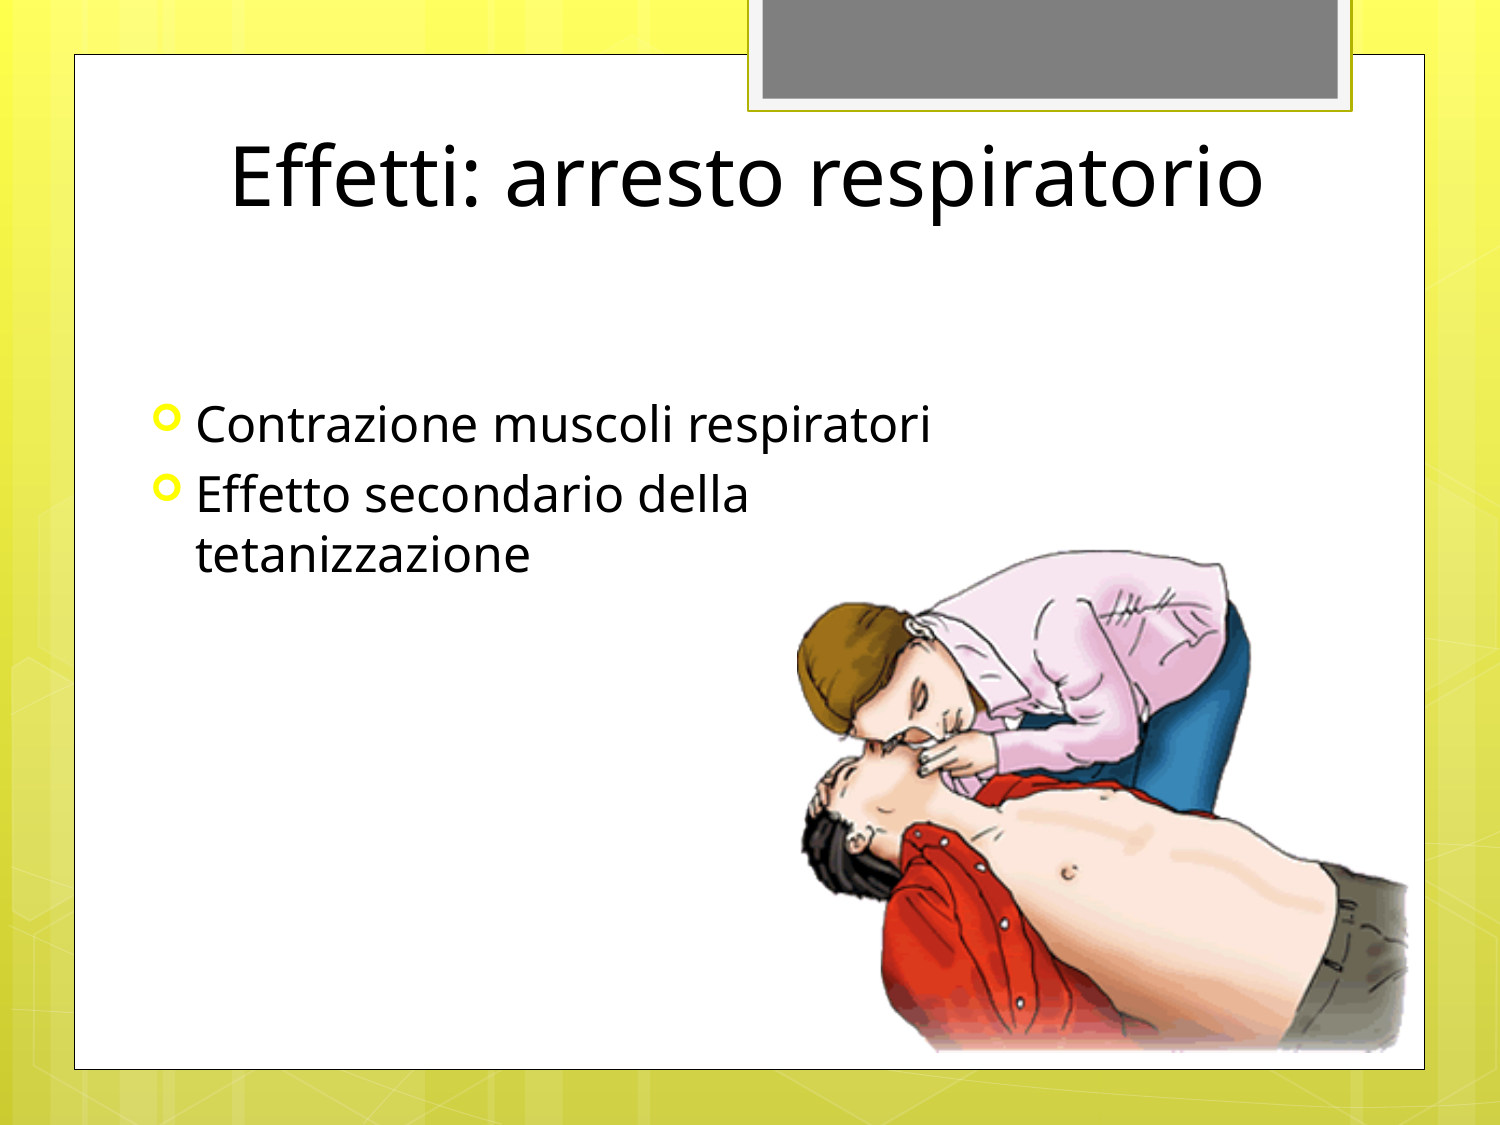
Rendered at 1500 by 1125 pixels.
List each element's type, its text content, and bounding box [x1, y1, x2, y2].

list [796, 531, 1412, 1053]
text_box Effetti: arresto respiratorio [171, 42, 1324, 231]
table_cell [1363, 53, 1437, 58]
text_box Contrazione muscoli respiratori Effetto secondario della tetanizzazione [123, 385, 1022, 846]
table_cell [14, 53, 50, 58]
table_cell [1476, 53, 1500, 58]
